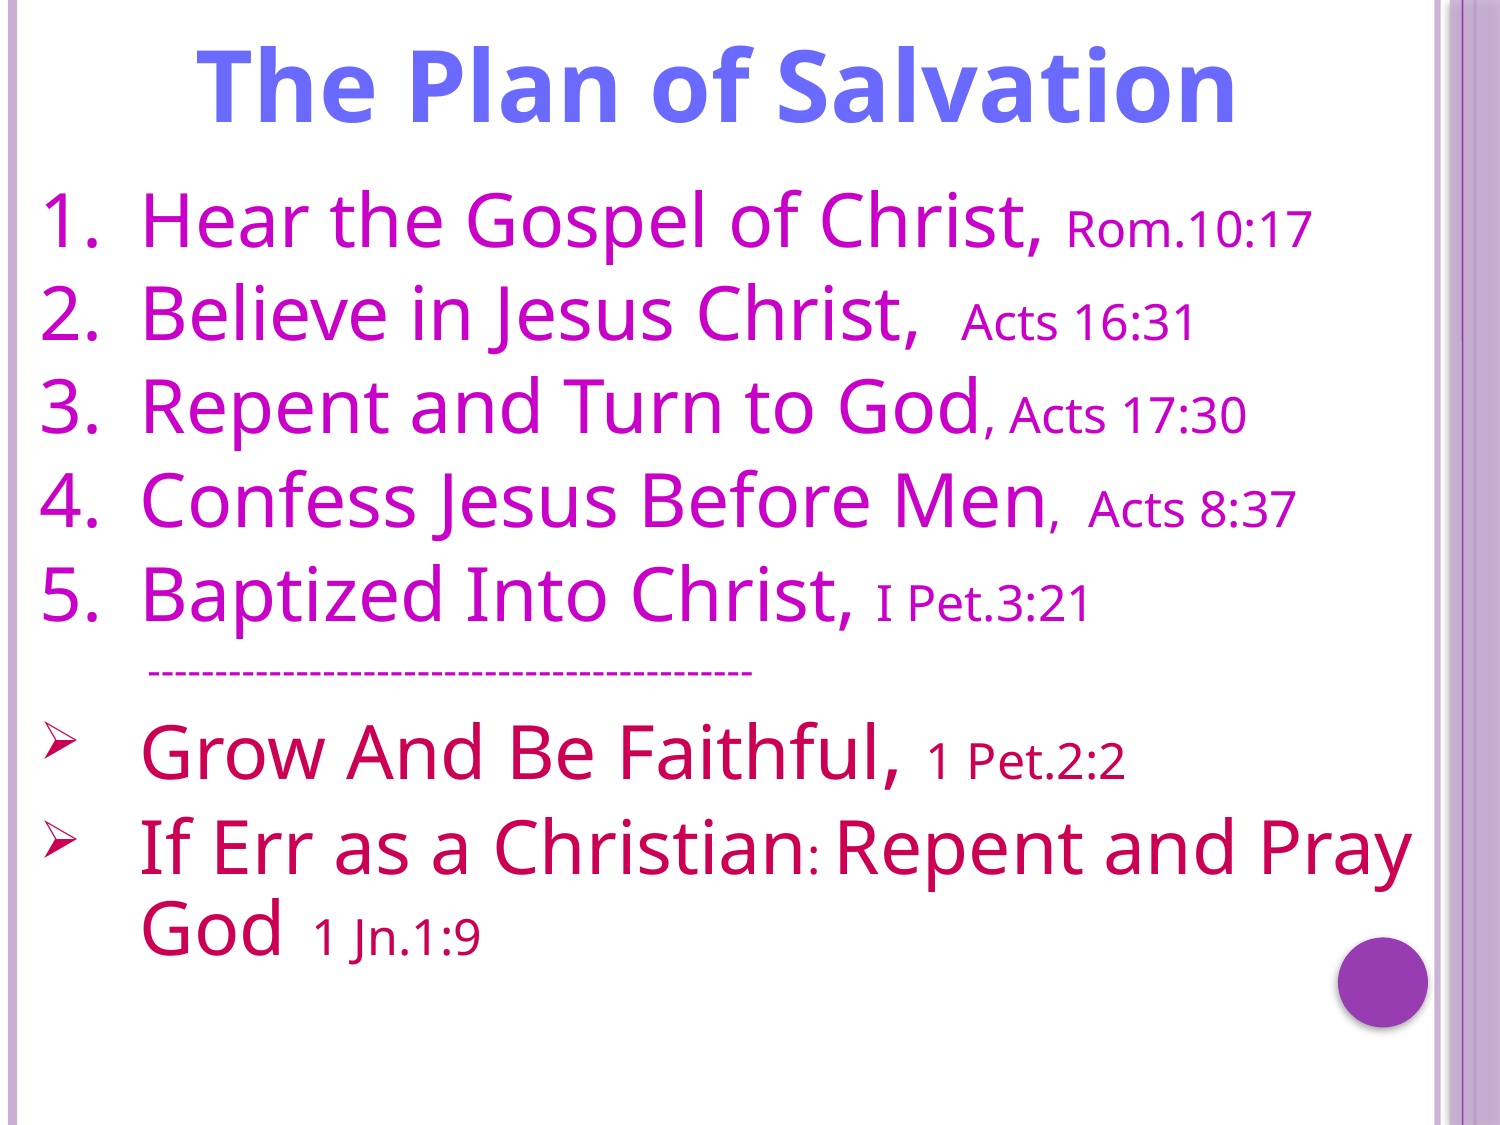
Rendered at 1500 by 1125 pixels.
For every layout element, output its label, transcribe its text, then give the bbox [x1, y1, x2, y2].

list Hear the Gospel of Christ, Rom.10:17 Believe in Jesus Christ, Acts 16:31 Repent and Turn to God, Acts 17:30 Confess Jesus Before Men, Acts 8:37 Baptized Into Christ, I Pet.3:21 --------------------------------------------- Grow And Be Faithful, 1 Pet.2:2 If Err as a Christian: Repent and Pray God 1 Jn.1:9 [24, 174, 1438, 1075]
title The Plan of Salvation [99, 54, 1338, 150]
